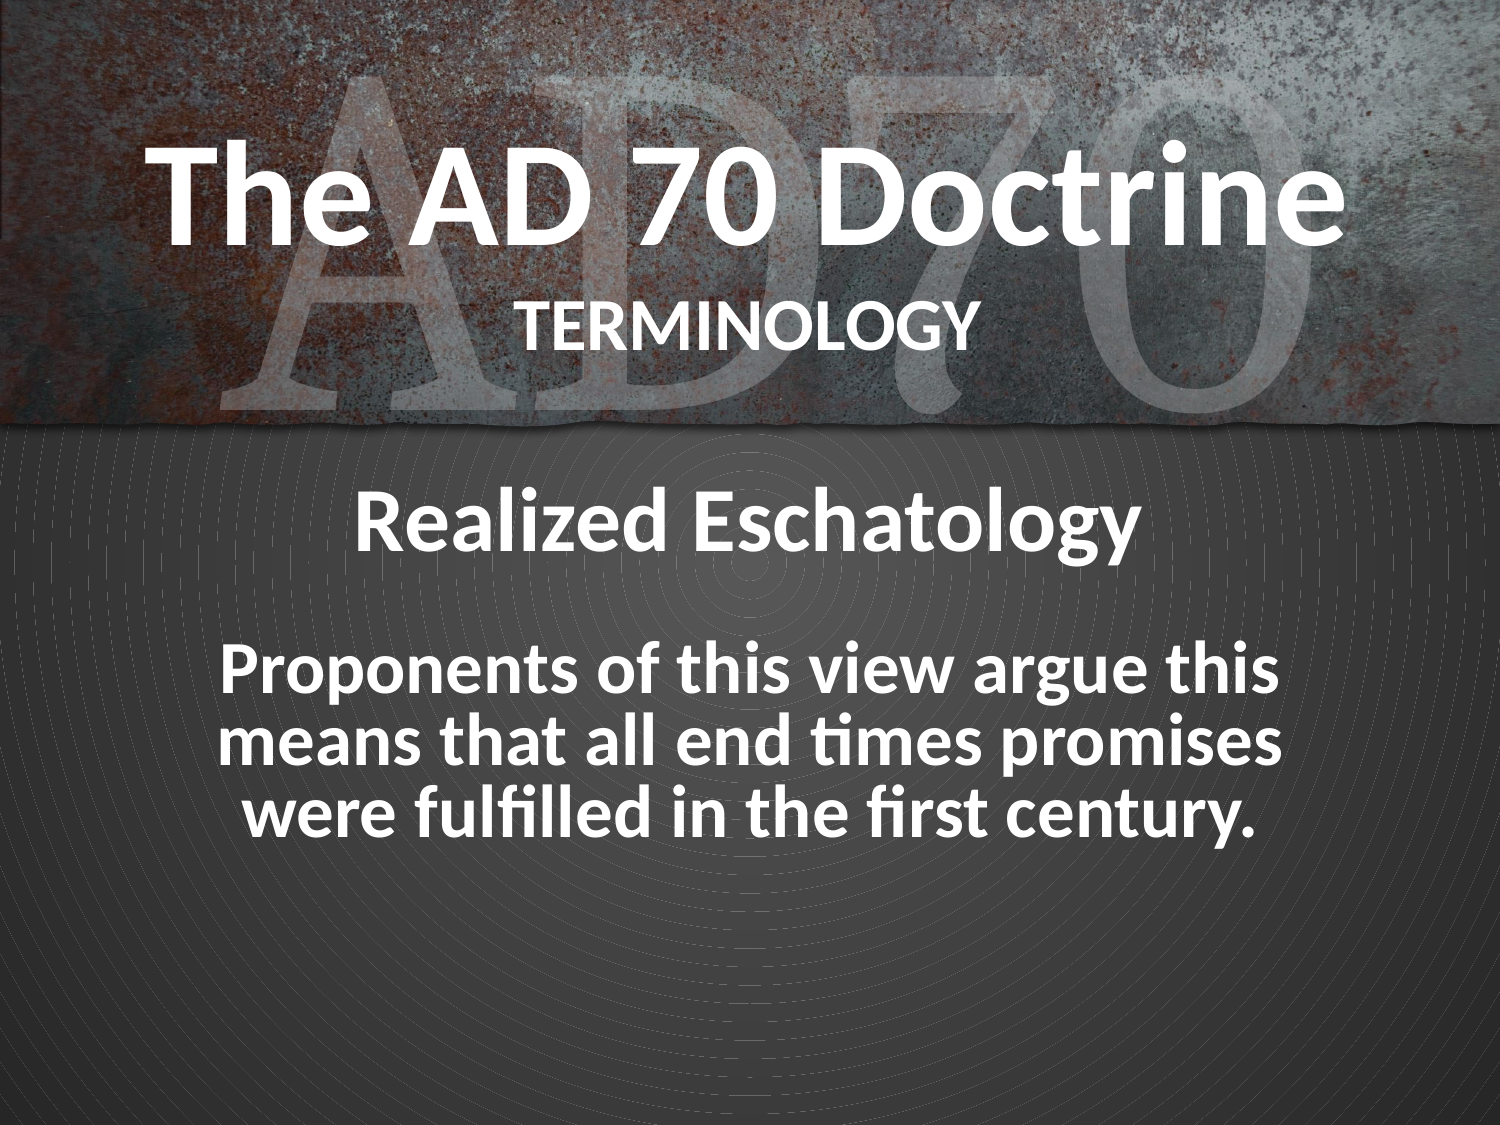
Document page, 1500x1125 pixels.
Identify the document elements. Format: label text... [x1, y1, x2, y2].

list Realized Eschatology Proponents of this view argue this means that all end times promises were fulfilled in the first century. [132, 452, 1366, 1095]
title The AD 70 Doctrine TERMINOLOGY [76, 75, 1419, 385]
picture [0, 0, 1500, 427]
